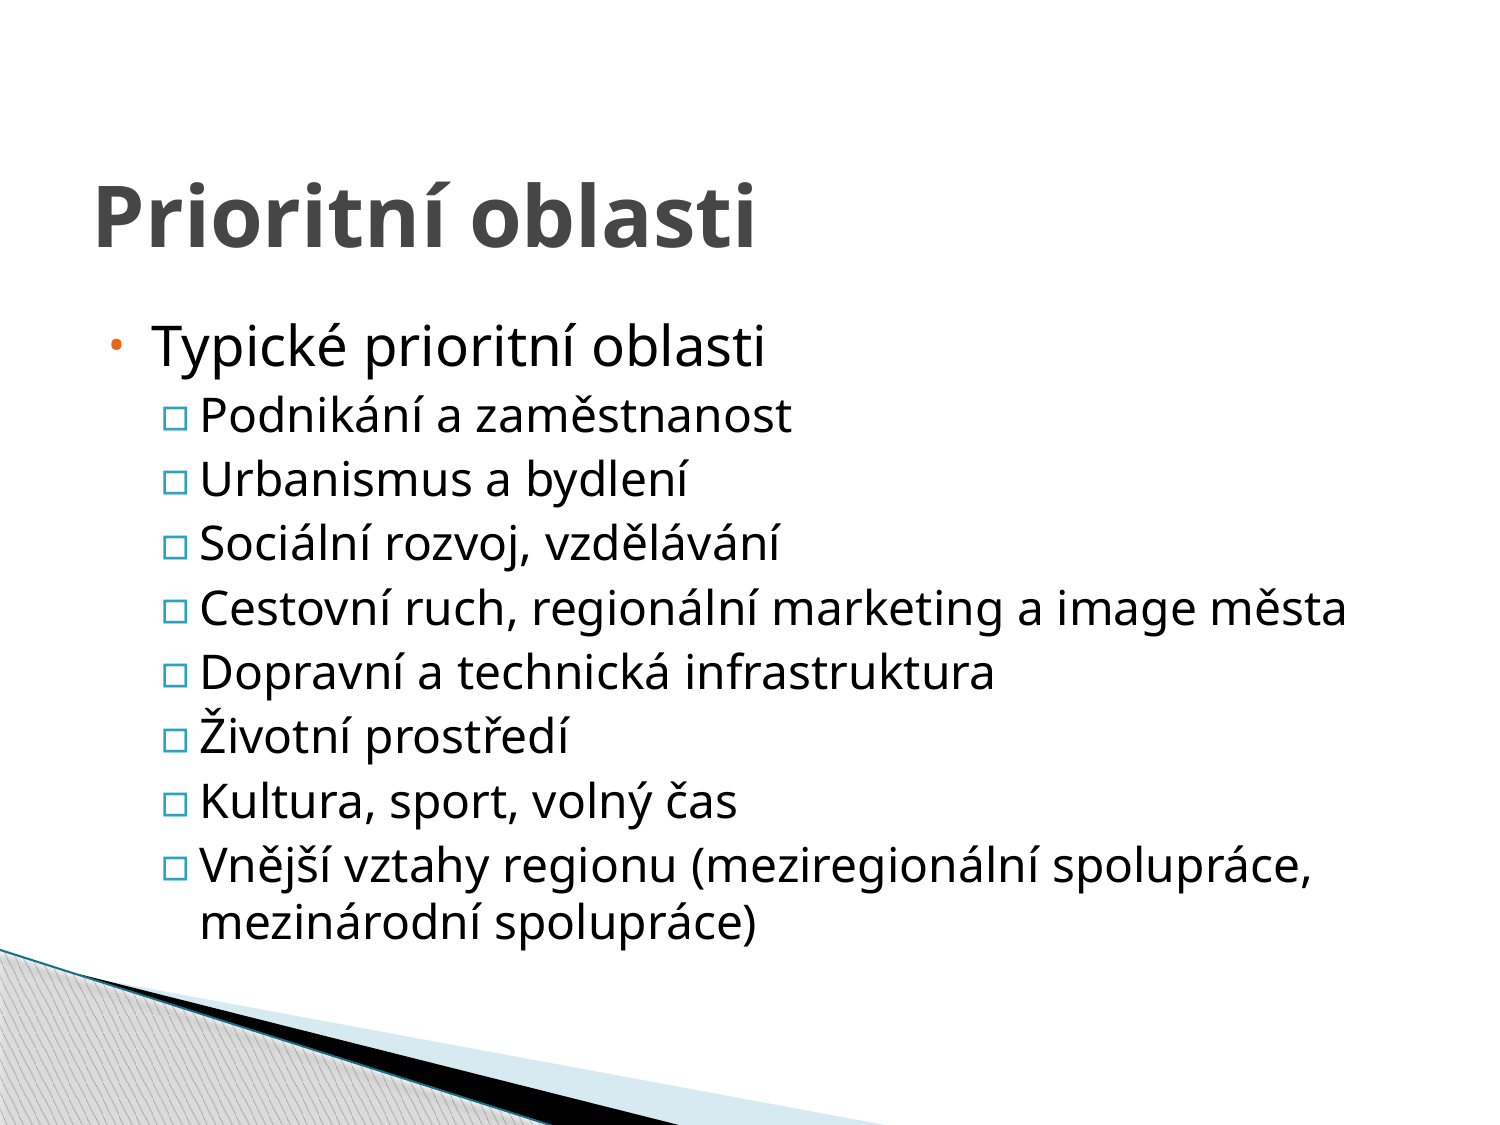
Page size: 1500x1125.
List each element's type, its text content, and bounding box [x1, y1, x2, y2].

list Typické prioritní oblasti Podnikání a zaměstnanost Urbanismus a bydlení Sociální rozvoj, vzdělávání Cestovní ruch, regionální marketing a image města Dopravní a technická infrastruktura Životní prostředí Kultura, sport, volný čas Vnější vztahy regionu (meziregionální spolupráce, mezinárodní spolupráce) [76, 302, 1427, 1013]
title Prioritní oblasti [76, 125, 1427, 301]
